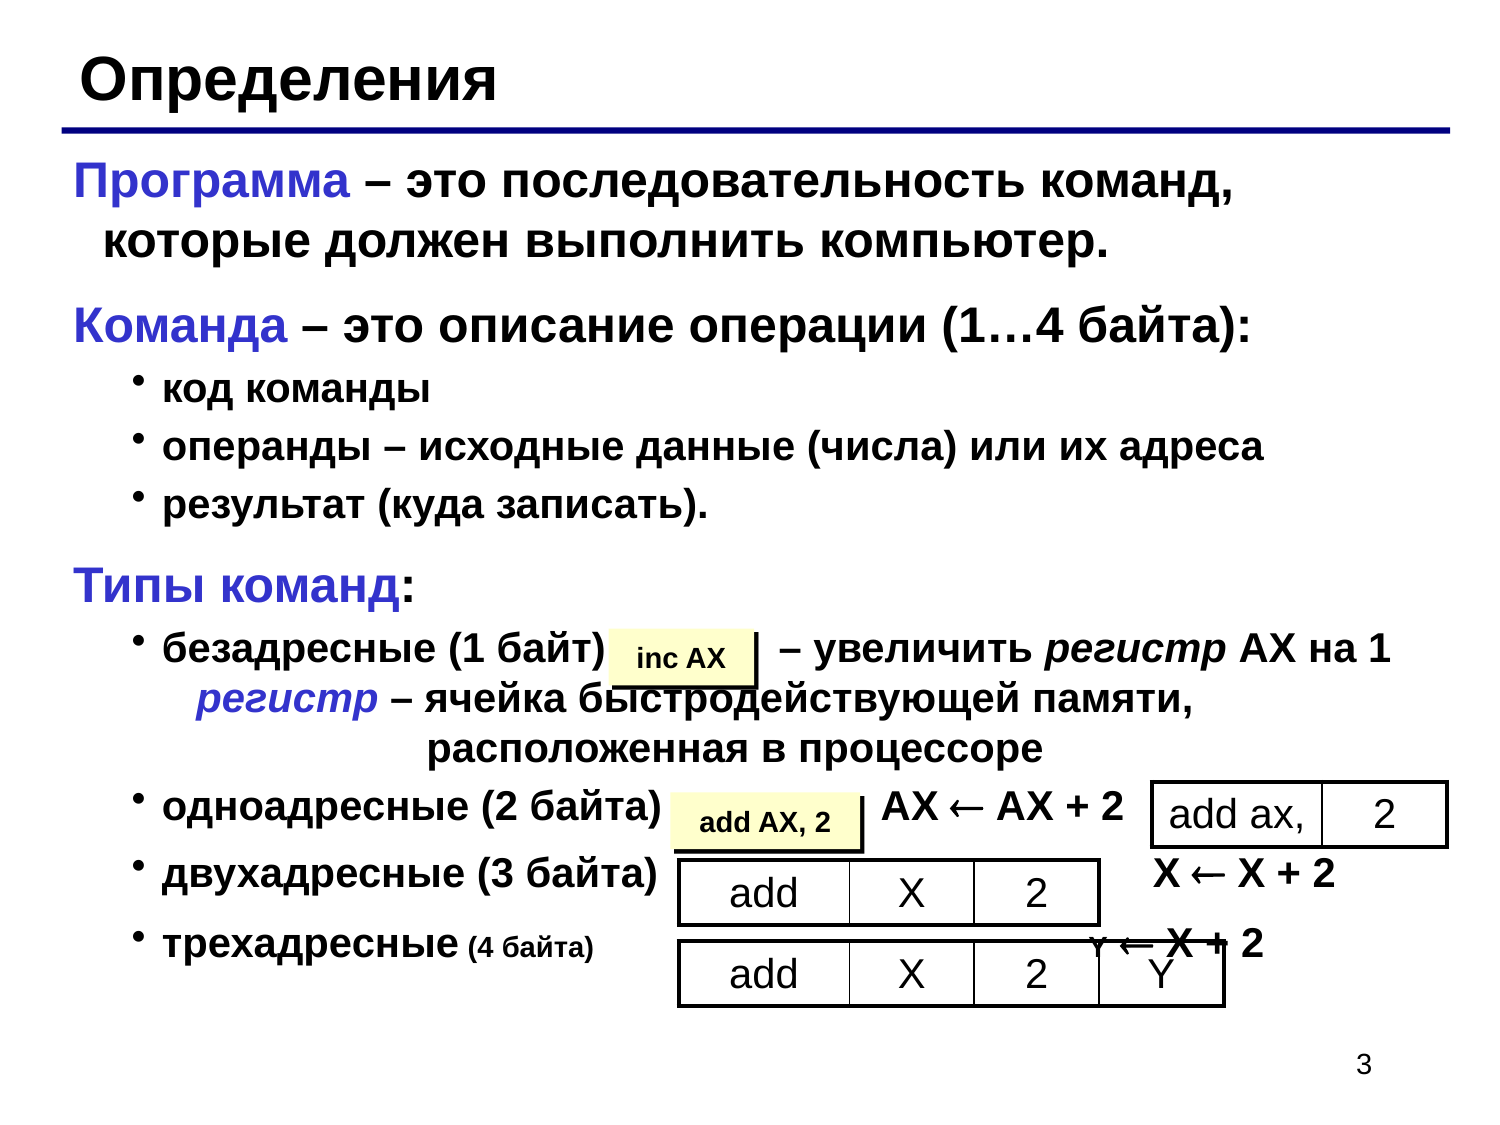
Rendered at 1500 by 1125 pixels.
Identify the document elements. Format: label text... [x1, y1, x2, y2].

table_header add ax, [1154, 784, 1321, 845]
table_header 2 [975, 943, 1098, 1004]
table_header 2 [1323, 784, 1445, 845]
table_header add [681, 943, 849, 1004]
text_box add AX, 2 [670, 792, 861, 850]
text_box Определения [64, 31, 1401, 121]
table_header Y [1100, 943, 1222, 1004]
table_header X [850, 862, 973, 923]
table_header add [681, 862, 849, 923]
table_header 2 [975, 862, 1097, 923]
text_box Программа – это последовательность команд, которые должен выполнить компьютер. Команда – это описание операции (1…4 байта): код команды операнды – исходные данные (числа) или их адреса результат (куда записать). Типы команд: безадресные (1 байт) – увеличить регистр AX на 1 регистр – ячейка быстродействующей памяти, расположенная в процессоре одноадресные (2 байта) AX  AX + 2 двухадресные (3 байта) X  X + 2 трехадресные (4 байта) Y  X + 2 [58, 139, 1471, 974]
table_header X [850, 943, 973, 1004]
text_box inc AX [608, 628, 755, 686]
slide_number 3 [1074, 1024, 1388, 1101]
